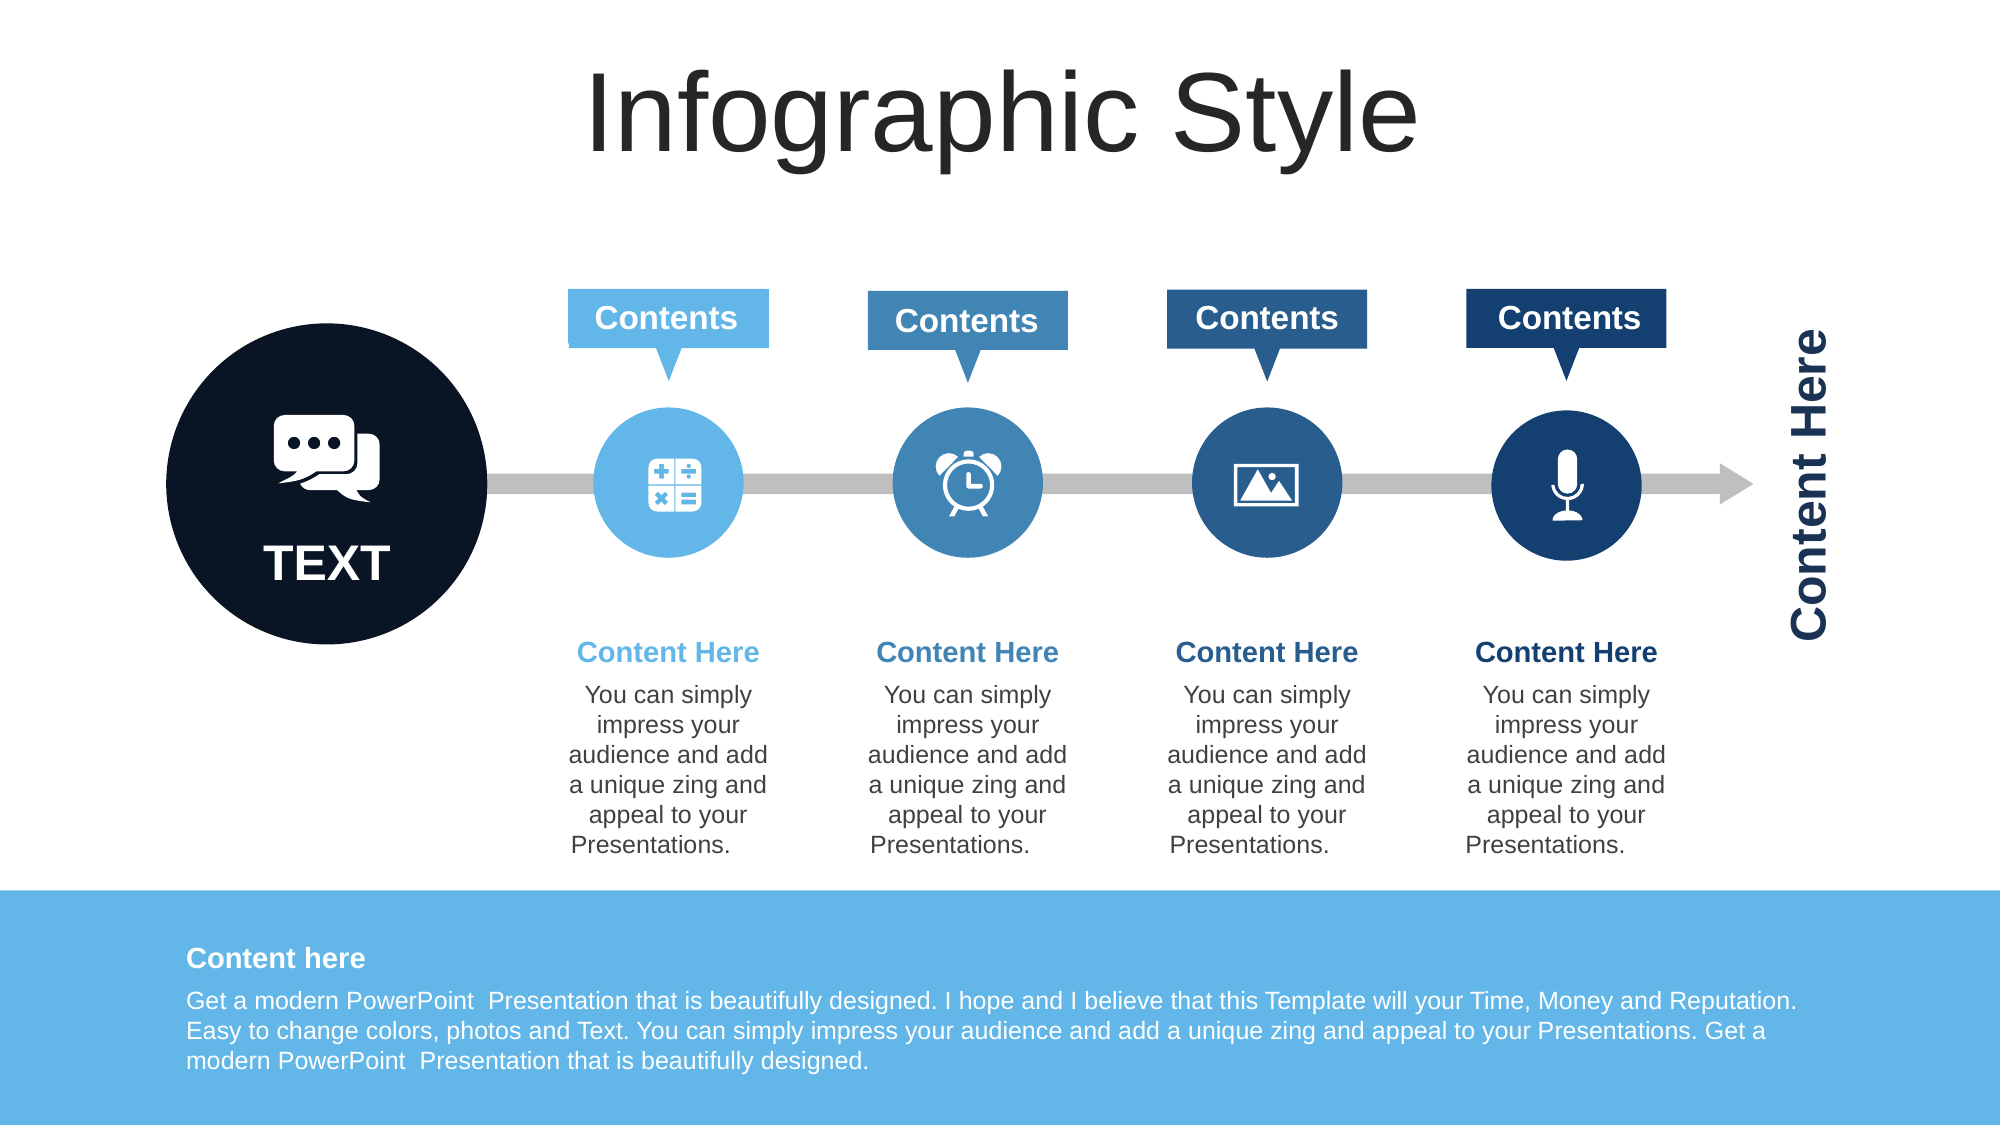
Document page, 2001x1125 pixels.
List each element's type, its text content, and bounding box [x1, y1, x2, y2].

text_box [1167, 288, 1368, 382]
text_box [849, 625, 1087, 869]
text_box [744, 472, 892, 496]
text_box [934, 449, 1003, 518]
text_box [488, 472, 593, 496]
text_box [867, 290, 1068, 383]
text_box [0, 889, 2000, 1125]
text_box [165, 322, 489, 646]
list Infographic Style [53, 55, 1952, 175]
text_box Content Here [1768, 309, 1843, 662]
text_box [550, 625, 787, 869]
text_box [891, 406, 1045, 559]
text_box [1466, 288, 1667, 381]
text_box [1233, 463, 1300, 507]
text_box [647, 457, 703, 513]
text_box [568, 288, 769, 382]
text_box [1343, 472, 1491, 496]
text_box [1550, 448, 1586, 522]
text_box TEXT [244, 523, 410, 598]
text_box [171, 931, 1848, 1084]
text_box [1190, 406, 1344, 559]
text_box [1043, 472, 1192, 496]
text_box [592, 406, 745, 559]
text_box [272, 413, 381, 504]
text_box [1642, 461, 1756, 507]
text_box [1490, 409, 1643, 562]
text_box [1448, 625, 1685, 869]
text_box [1148, 625, 1386, 869]
